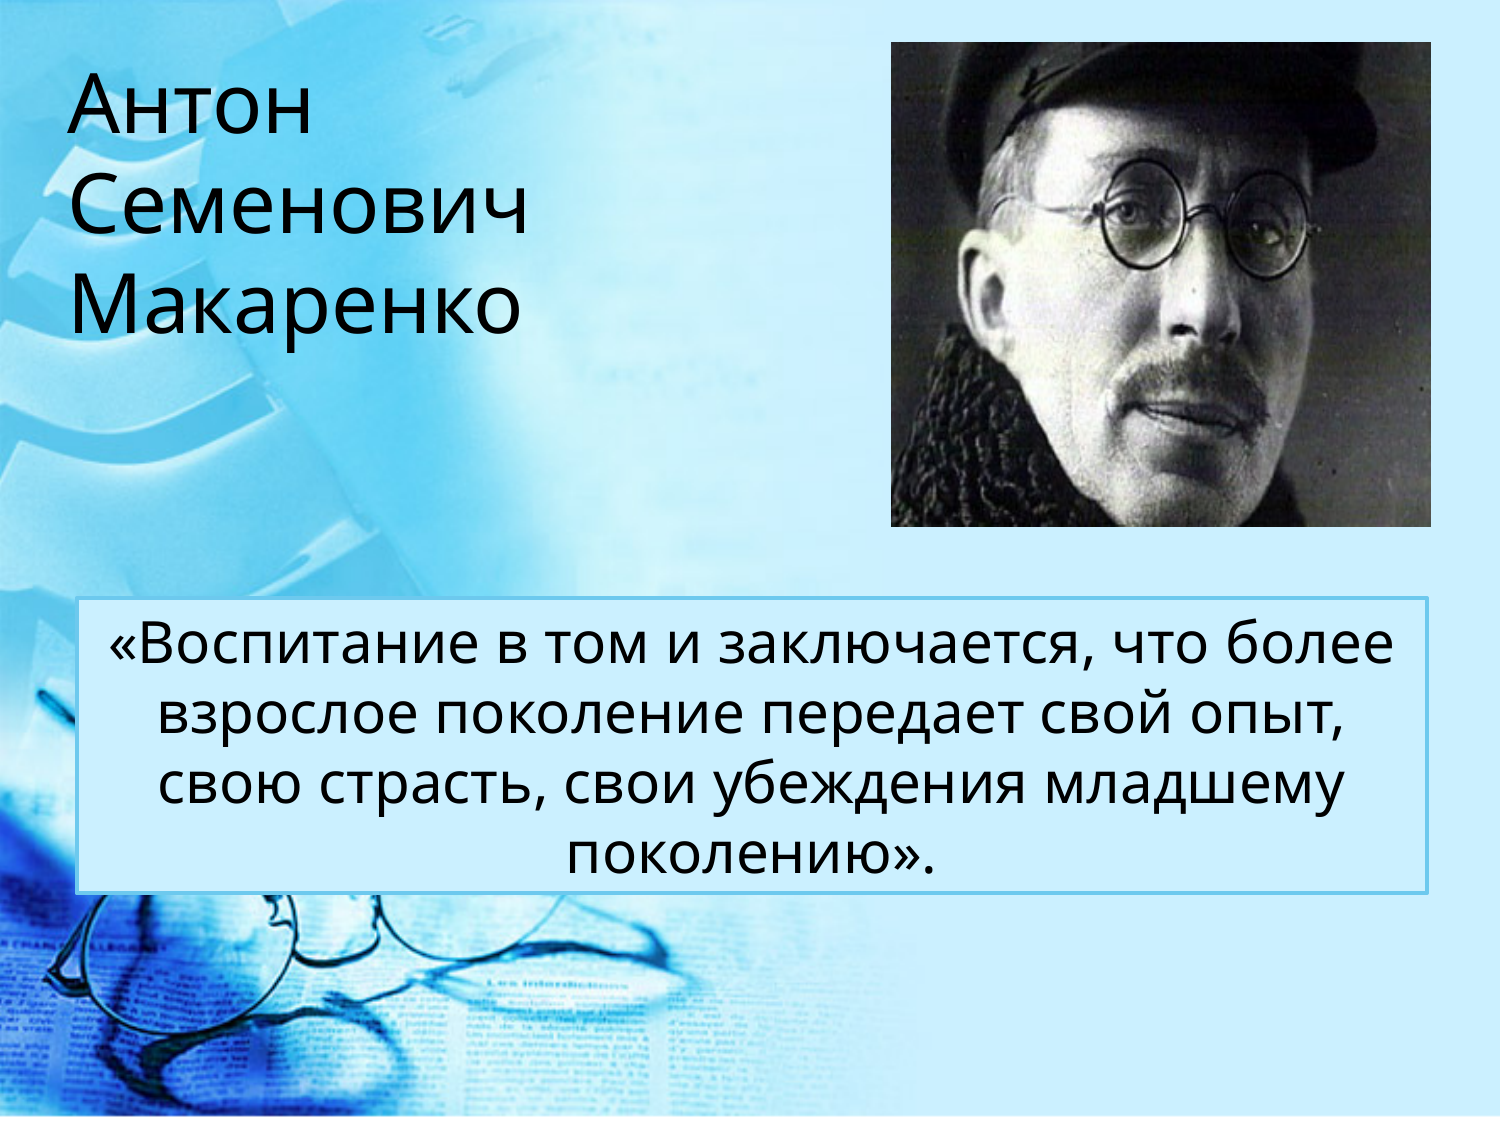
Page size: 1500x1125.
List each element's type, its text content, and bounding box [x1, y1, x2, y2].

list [891, 42, 1431, 528]
text_box Антон Семенович Макаренко [53, 42, 803, 358]
picture [0, 0, 1500, 1125]
title «Воспитание в том и заключается, что более взрослое поколение передает свой опыт, свою страсть, свои убеждения младшему поколению». [75, 596, 1429, 895]
